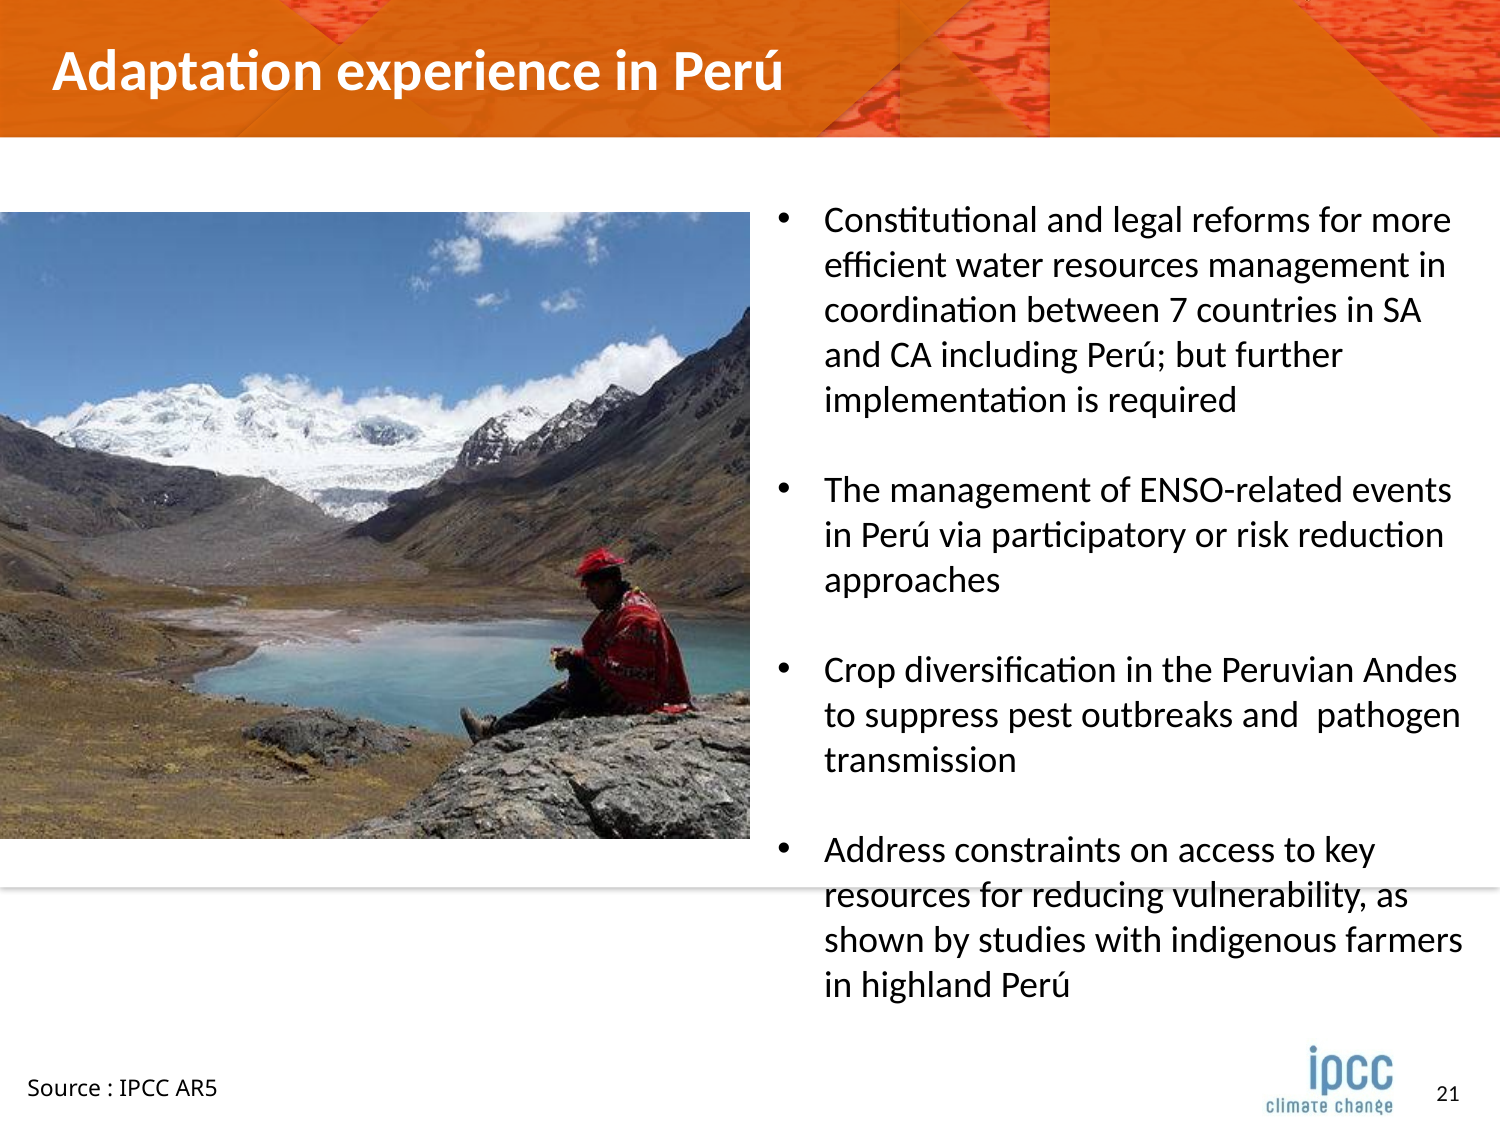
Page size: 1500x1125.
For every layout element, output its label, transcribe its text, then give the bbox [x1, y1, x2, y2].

text_box Constitutional and legal reforms for more efficient water resources management in coordination between 7 countries in SA and CA including Perú; but further implementation is required The management of ENSO-related events in Perú via participatory or risk reduction approaches Crop diversification in the Peruvian Andes to suppress pest outbreaks and pathogen transmission Address constraints on access to key resources for reducing vulnerability, as shown by studies with indigenous farmers in highland Perú [762, 187, 1494, 1013]
text_box Source : IPCC AR5 [12, 1066, 313, 1109]
list Adaptation experience in Perú [37, 24, 1450, 138]
picture [1262, 1038, 1400, 1120]
picture [0, 212, 751, 840]
